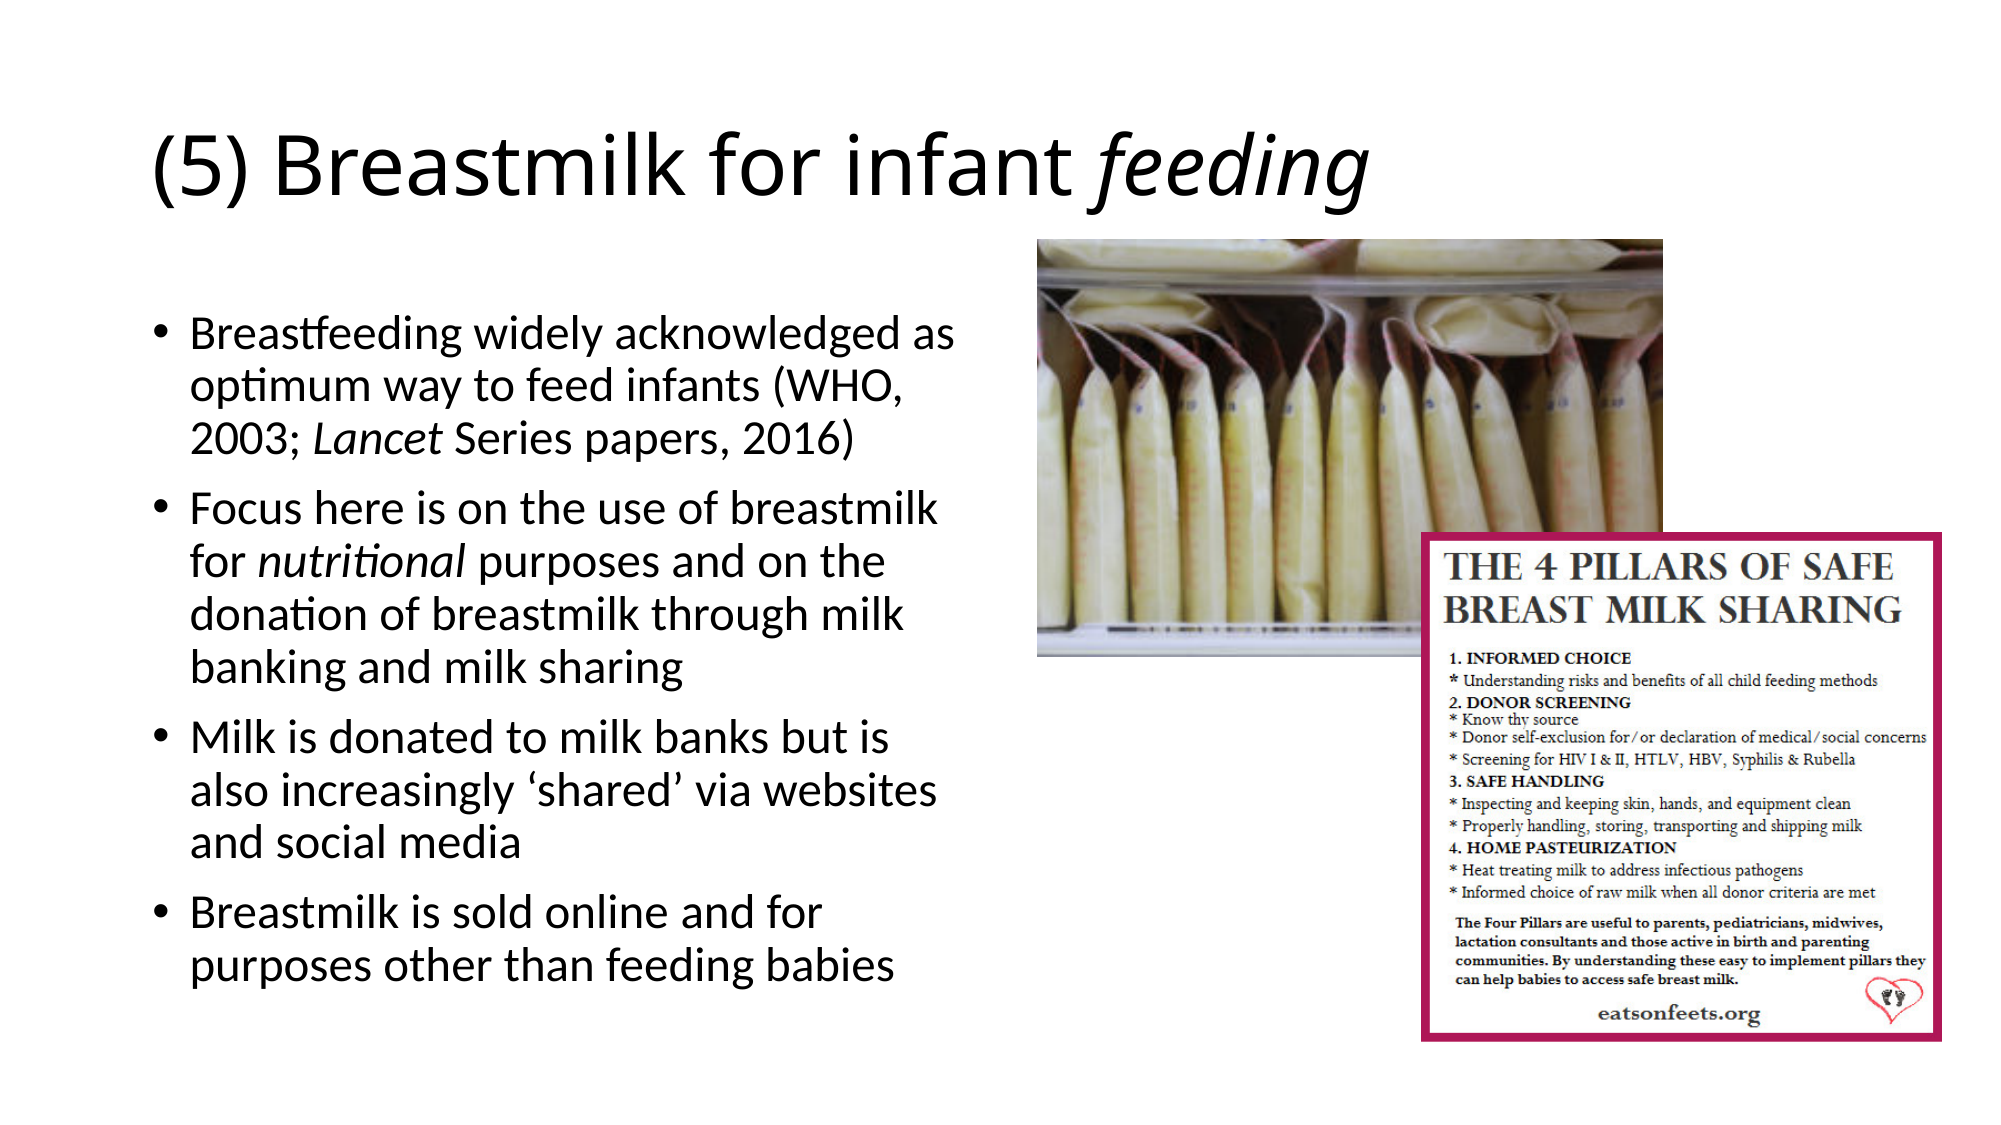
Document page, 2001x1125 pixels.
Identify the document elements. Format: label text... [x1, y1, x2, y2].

title (5) Breastmilk for infant feeding [137, 59, 1863, 278]
list Breastfeeding widely acknowledged as optimum way to feed infants (WHO, 2003; Lancet Series papers, 2016) Focus here is on the use of breastmilk for nutritional purposes and on the donation of breastmilk through milk banking and milk sharing Milk is donated to milk banks but is also increasingly ‘shared’ via websites and social media Breastmilk is sold online and for purposes other than feeding babies [137, 299, 988, 1014]
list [1037, 239, 1663, 657]
picture [1421, 532, 1942, 1044]
